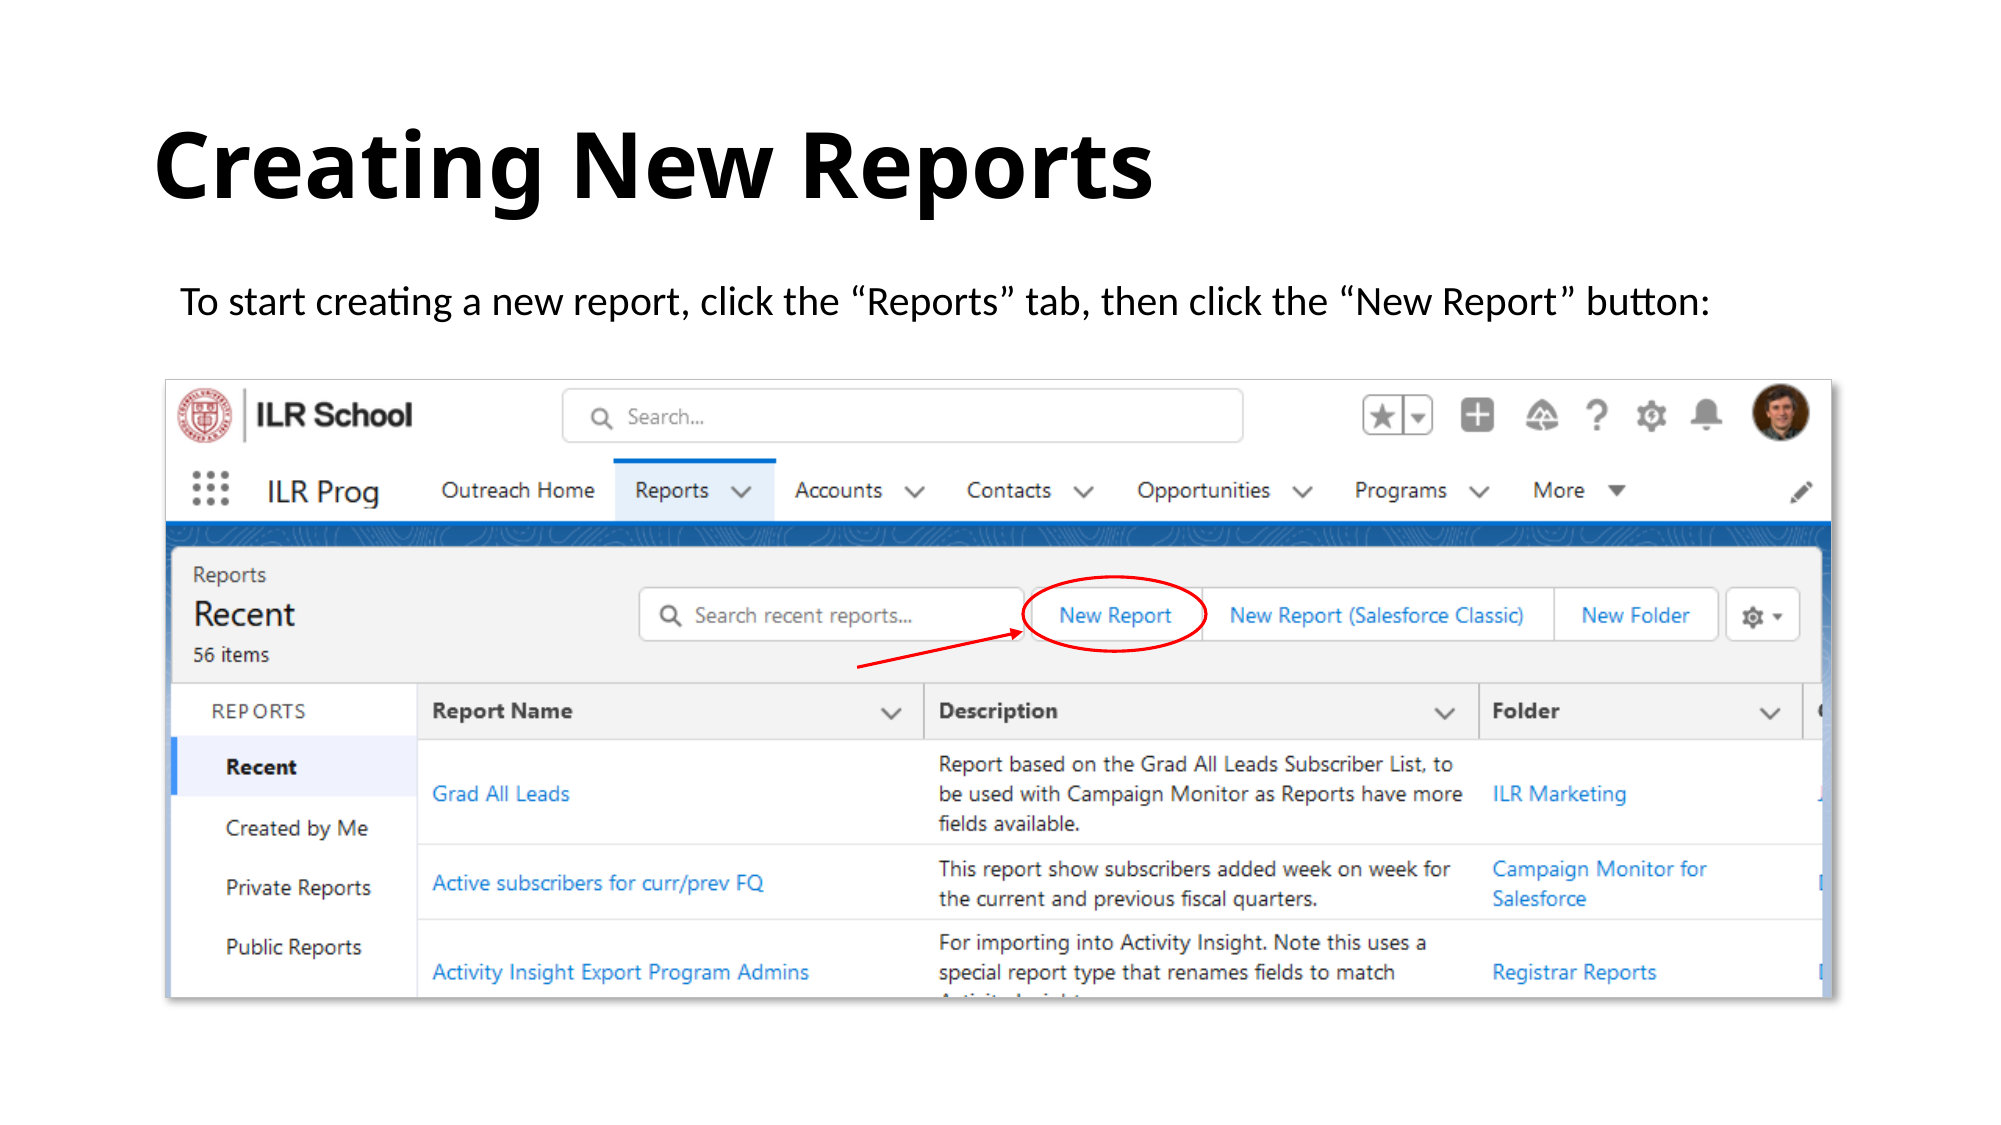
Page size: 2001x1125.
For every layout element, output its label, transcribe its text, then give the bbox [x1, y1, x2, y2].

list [165, 379, 1832, 998]
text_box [857, 631, 1023, 668]
title Creating New Reports [137, 59, 1863, 278]
text_box To start creating a new report, click the “Reports” tab, then click the “New Report” button: [165, 266, 1832, 332]
